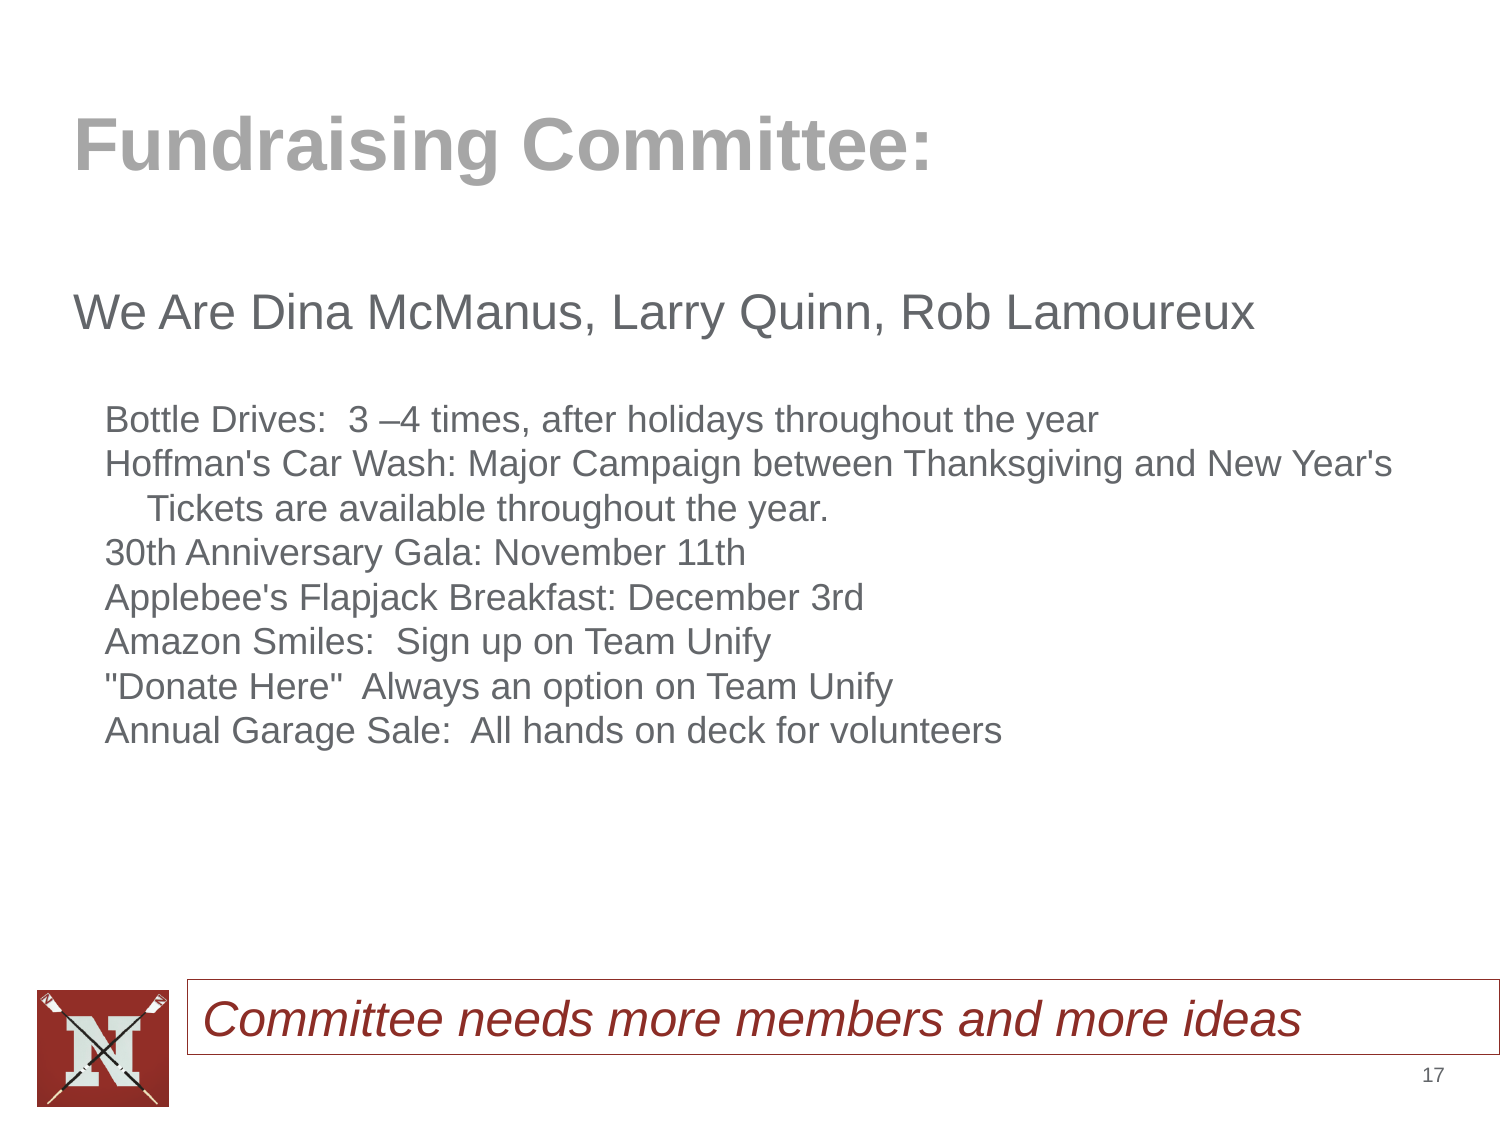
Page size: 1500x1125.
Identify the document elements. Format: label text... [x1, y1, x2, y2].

text_box We Are Dina McManus, Larry Quinn, Rob Lamoureux Bottle Drives: 3 –4 times, after holidays throughout the year Hoffman's Car Wash: Major Campaign between Thanksgiving and New Year's Tickets are available throughout the year. 30th Anniversary Gala: November 11th Applebee's Flapjack Breakfast: December 3rd Amazon Smiles: Sign up on Team Unify "Donate Here" Always an option on Team Unify Annual Garage Sale: All hands on deck for volunteers [73, 221, 1500, 968]
slide_number 17 [1404, 1062, 1445, 1093]
title Fundraising Committee: [73, 71, 1053, 221]
picture [37, 990, 169, 1107]
text_box Committee needs more members and more ideas [187, 979, 1500, 1055]
